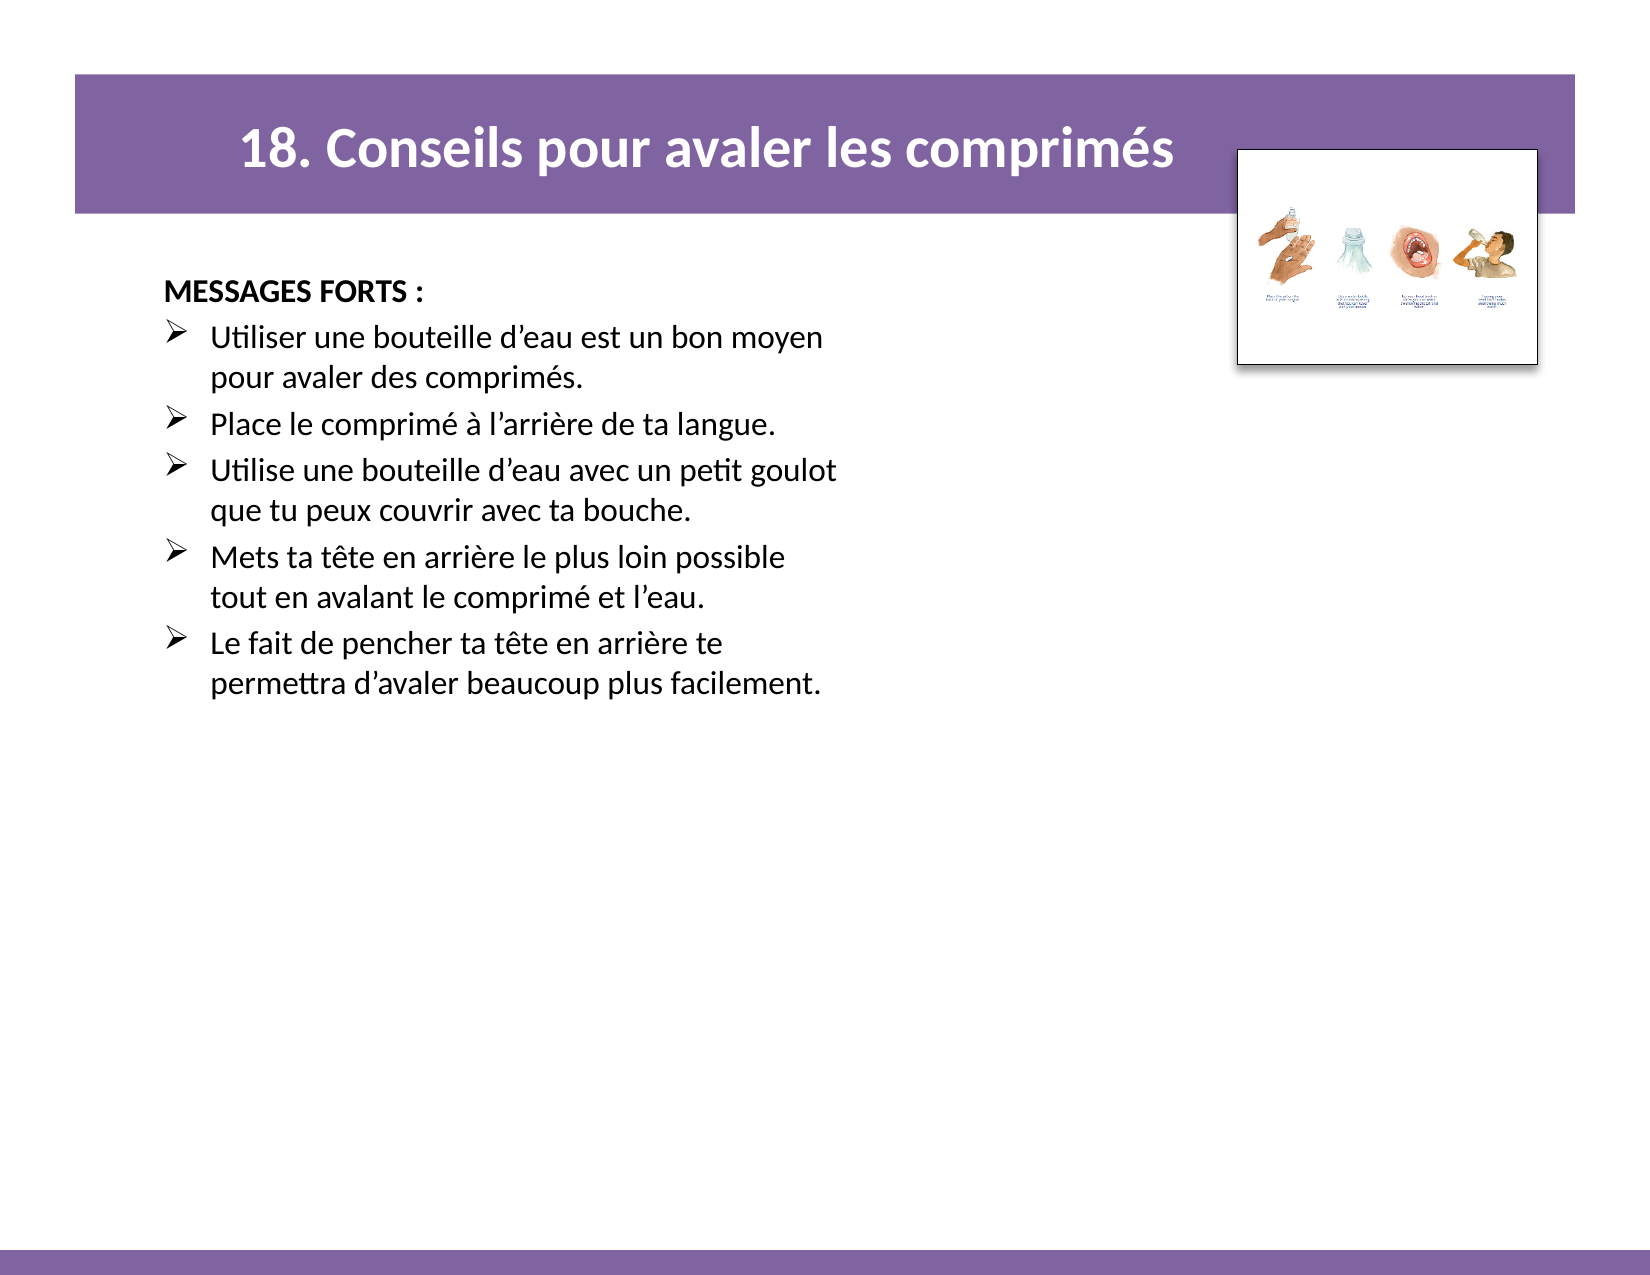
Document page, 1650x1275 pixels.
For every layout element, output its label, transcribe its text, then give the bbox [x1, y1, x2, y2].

text_box [0, 1250, 1650, 1275]
title 18. Conseils pour avaler les comprimés [75, 74, 1575, 214]
list MESSAGES FORTS : Utiliser une bouteille d’eau est un bon moyen pour avaler des comprimés. Place le comprimé à l’arrière de ta langue. Utilise une bouteille d’eau avec un petit goulot que tu peux couvrir avec ta bouche. Mets ta tête en arrière le plus loin possible tout en avalant le comprimé et l’eau. Le fait de pencher ta tête en arrière te permettra d’avaler beaucoup plus facilement. [150, 262, 863, 788]
picture [1255, 204, 1520, 314]
text_box Image from card front [1237, 149, 1538, 365]
